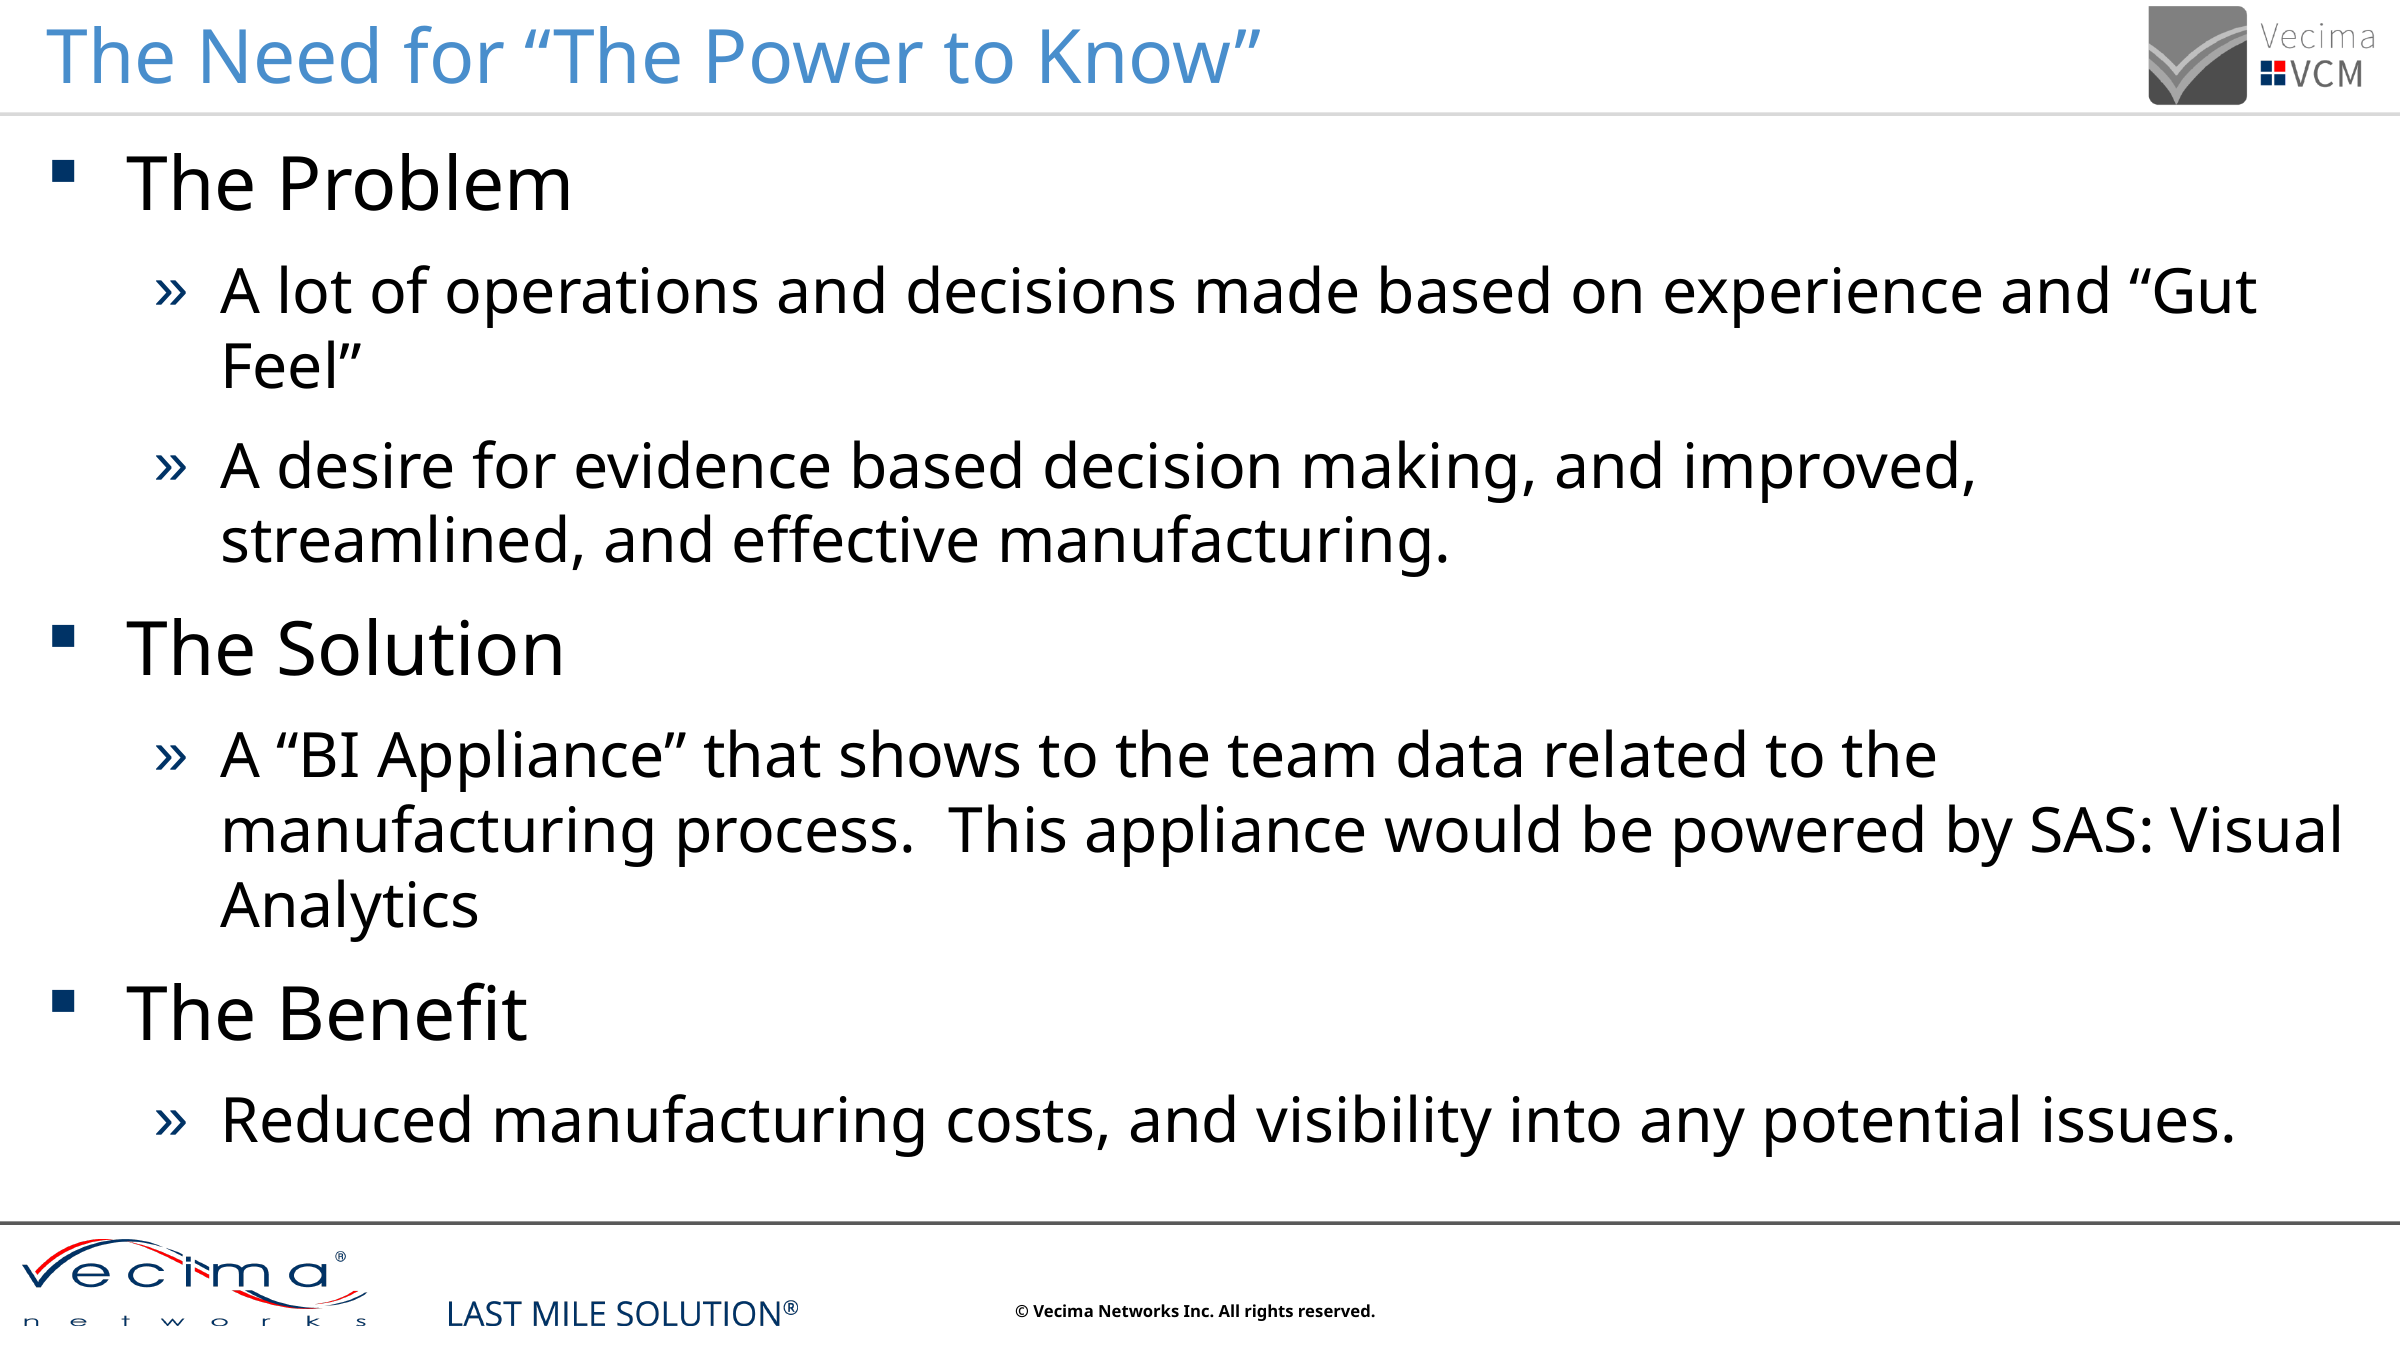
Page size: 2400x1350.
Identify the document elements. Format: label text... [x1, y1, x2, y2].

title The Need for “The Power to Know” [24, 0, 2375, 108]
list The Problem A lot of operations and decisions made based on experience and “Gut Feel” A desire for evidence based decision making, and improved, streamlined, and effective manufacturing. The Solution A “BI Appliance” that shows to the team data related to the manufacturing process. This appliance would be powered by SAS: Visual Analytics The Benefit Reduced manufacturing costs, and visibility into any potential issues. [24, 125, 2375, 1218]
picture [22, 1239, 798, 1326]
